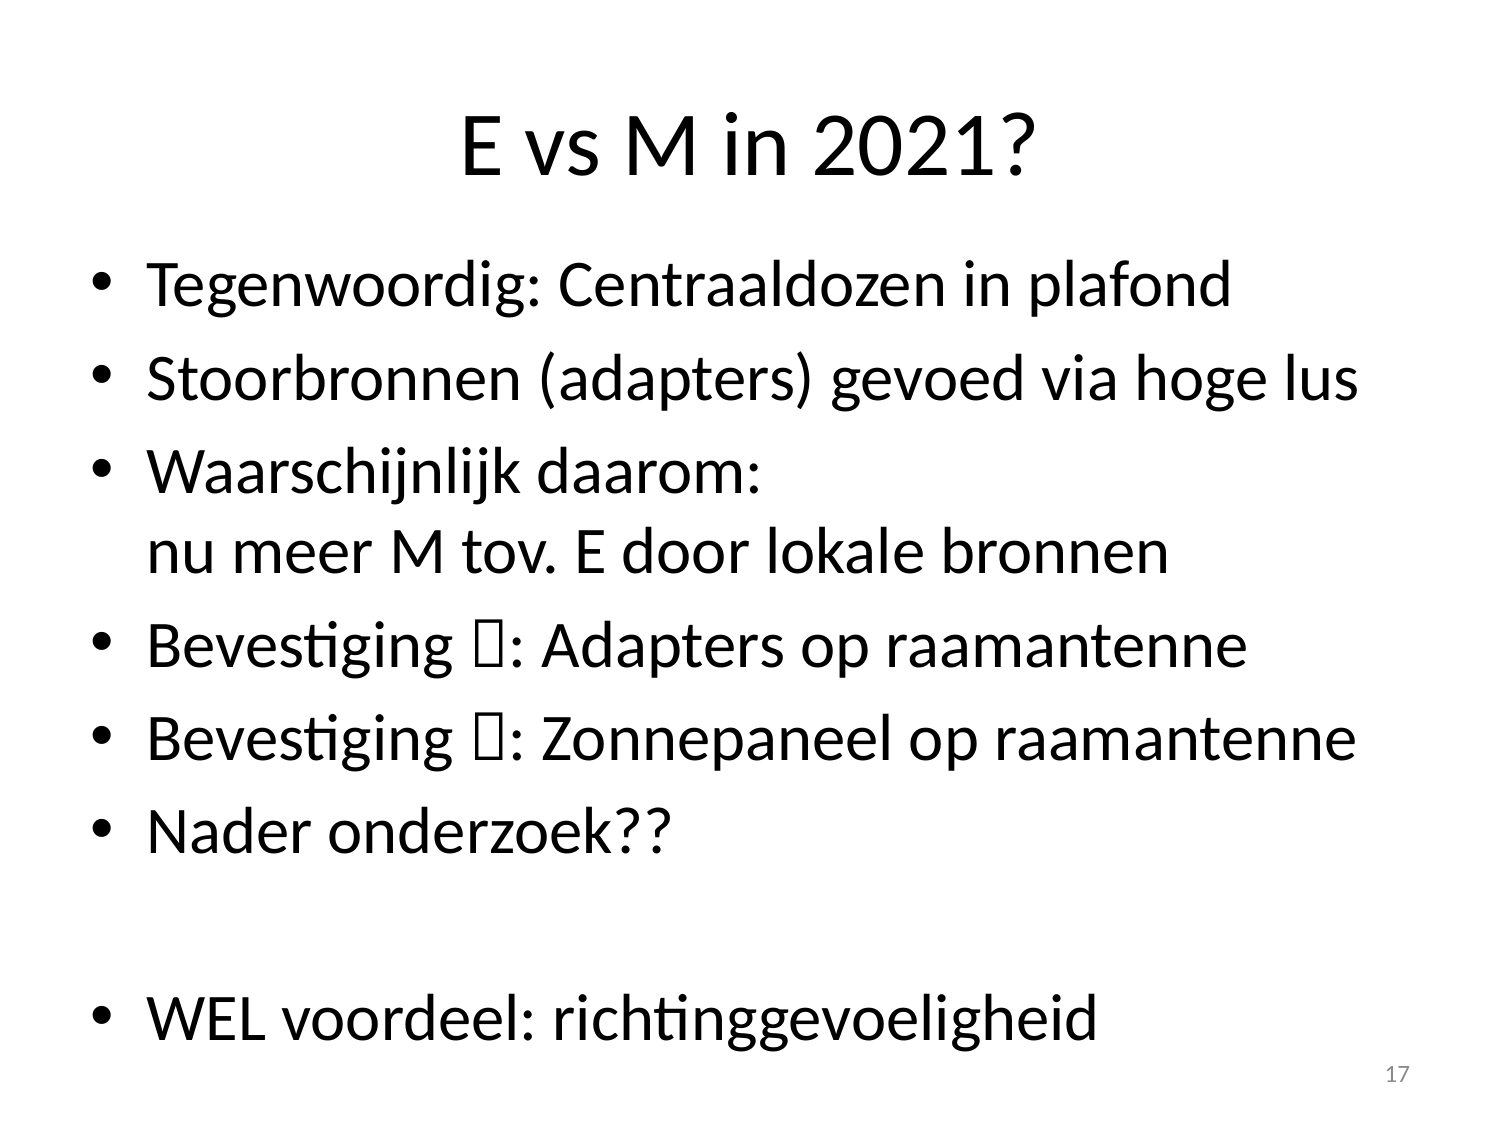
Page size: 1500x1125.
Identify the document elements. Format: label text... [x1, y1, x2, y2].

slide_number 17 [1074, 1042, 1425, 1103]
title E vs M in 2021? [75, 45, 1425, 232]
list Tegenwoordig: Centraaldozen in plafond Stoorbronnen (adapters) gevoed via hoge lus Waarschijnlijk daarom: nu meer M tov. E door lokale bronnen Bevestiging : Adapters op raamantenne Bevestiging : Zonnepaneel op raamantenne Nader onderzoek?? WEL voordeel: richtinggevoeligheid [75, 232, 1471, 1080]
